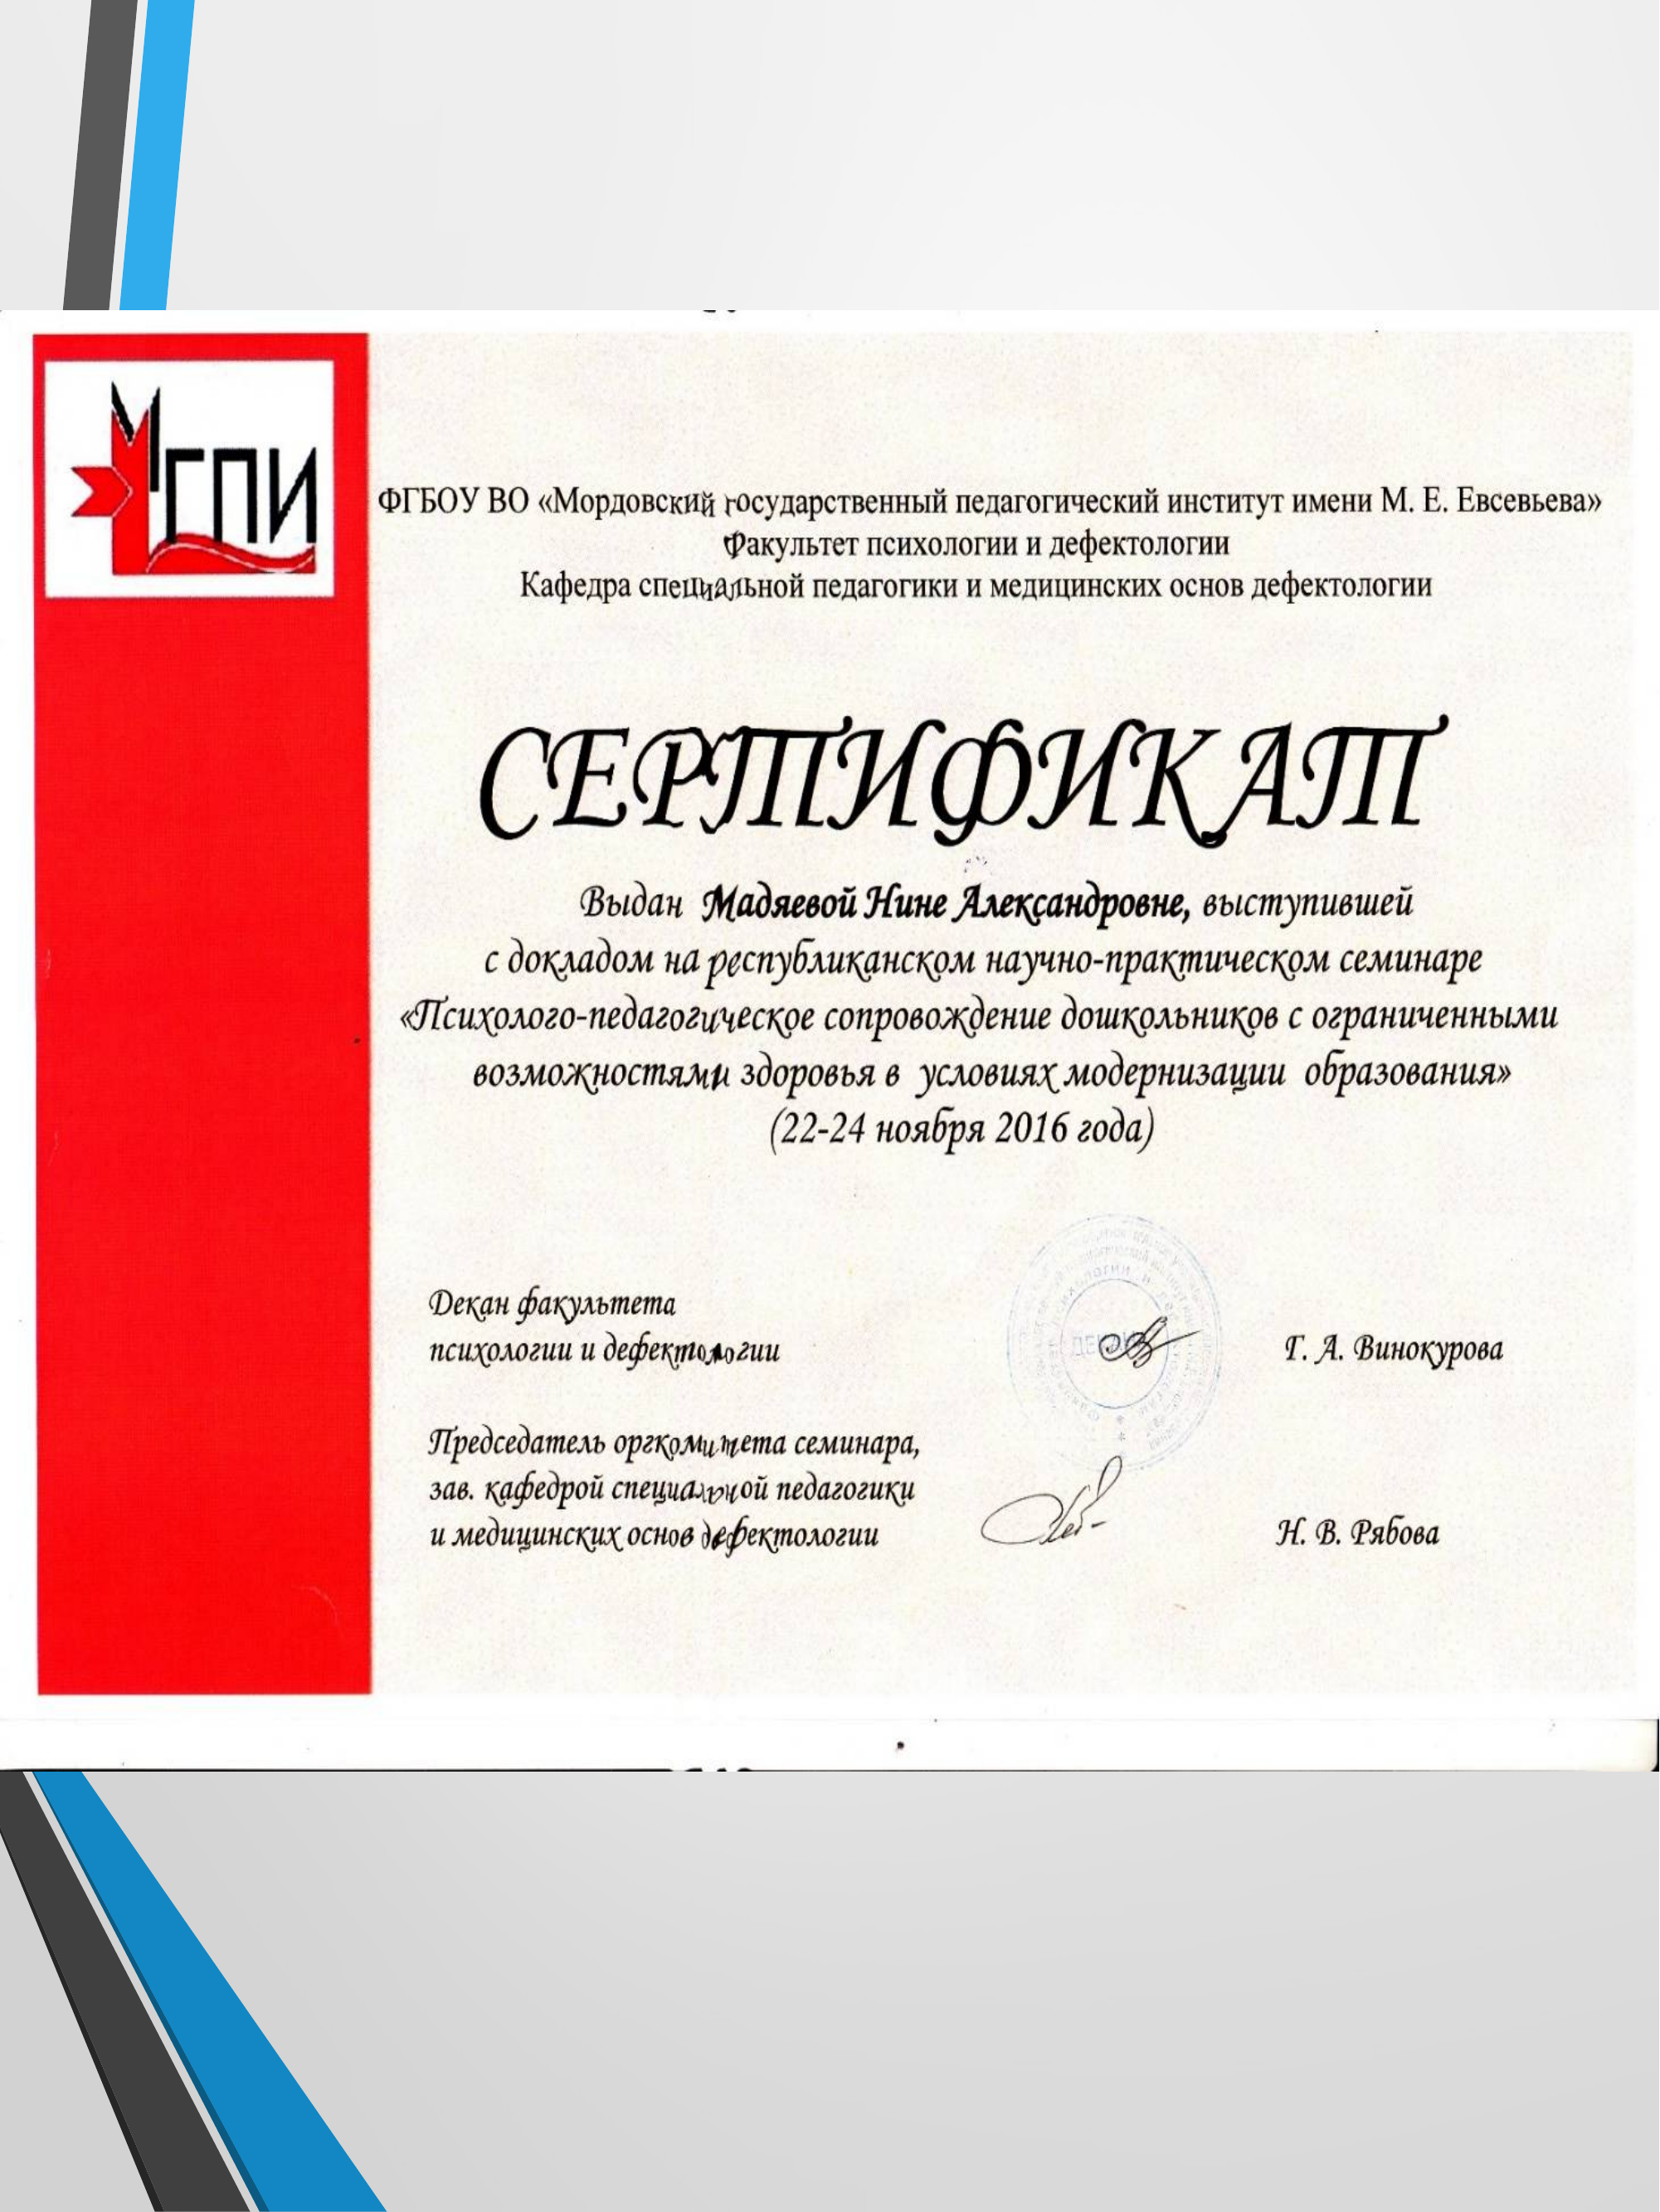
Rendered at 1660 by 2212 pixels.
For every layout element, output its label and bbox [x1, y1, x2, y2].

list [0, 310, 1659, 1772]
